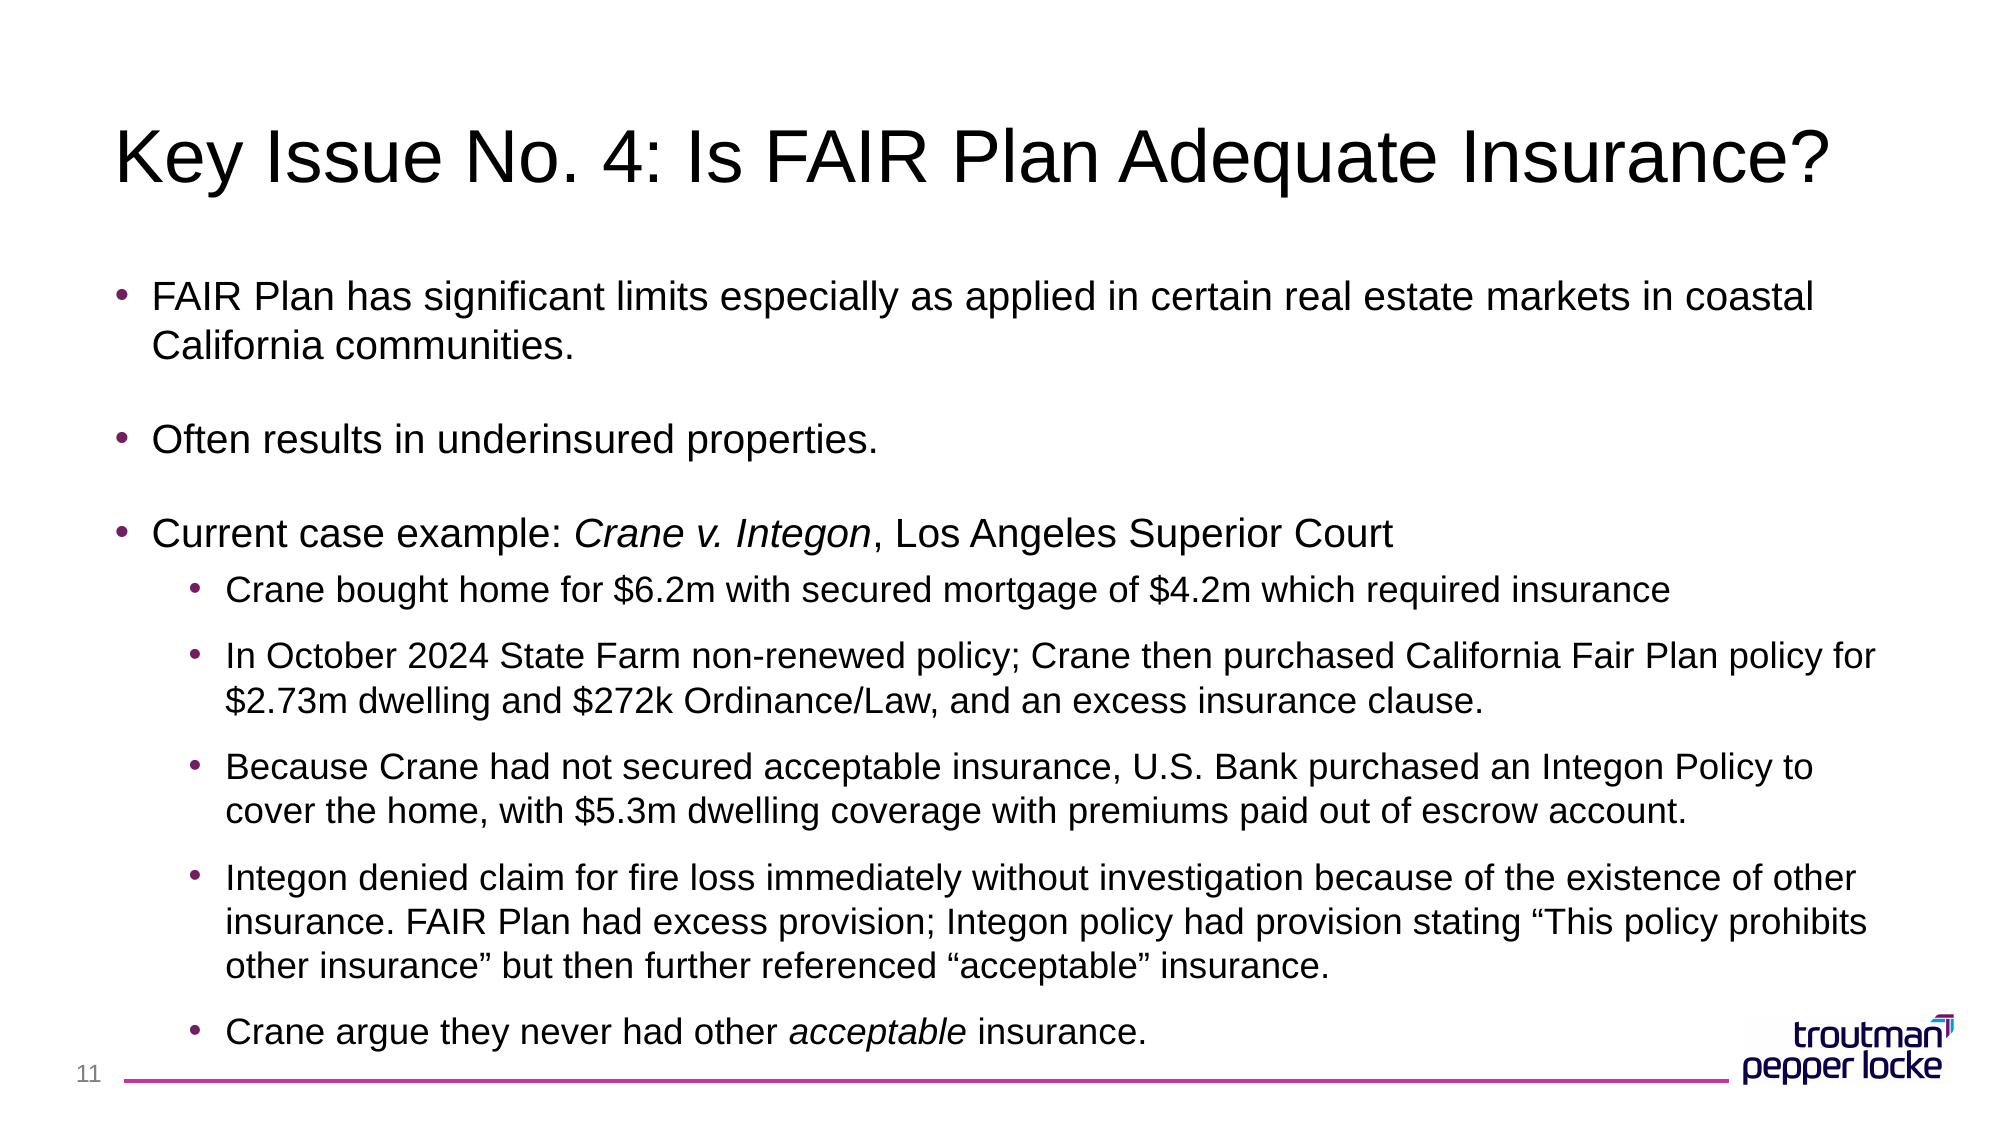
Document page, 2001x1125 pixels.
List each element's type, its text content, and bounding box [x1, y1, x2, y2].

title Key Issue No. 4: Is FAIR Plan Adequate Insurance? [99, 59, 1900, 207]
list FAIR Plan has significant limits especially as applied in certain real estate markets in coastal California communities. Often results in underinsured properties. Current case example: Crane v. Integon, Los Angeles Superior Court Crane bought home for $6.2m with secured mortgage of $4.2m which required insurance In October 2024 State Farm non-renewed policy; Crane then purchased California Fair Plan policy for $2.73m dwelling and $272k Ordinance/Law, and an excess insurance clause. Because Crane had not secured acceptable insurance, U.S. Bank purchased an Integon Policy to cover the home, with $5.3m dwelling coverage with premiums paid out of escrow account. Integon denied claim for fire loss immediately without investigation because of the existence of other insurance. FAIR Plan had excess provision; Integon policy had provision stating “This policy prohibits other insurance” but then further referenced “acceptable” insurance. Crane argue they never had other acceptable insurance. [99, 262, 1900, 1066]
picture [1743, 1014, 1954, 1085]
